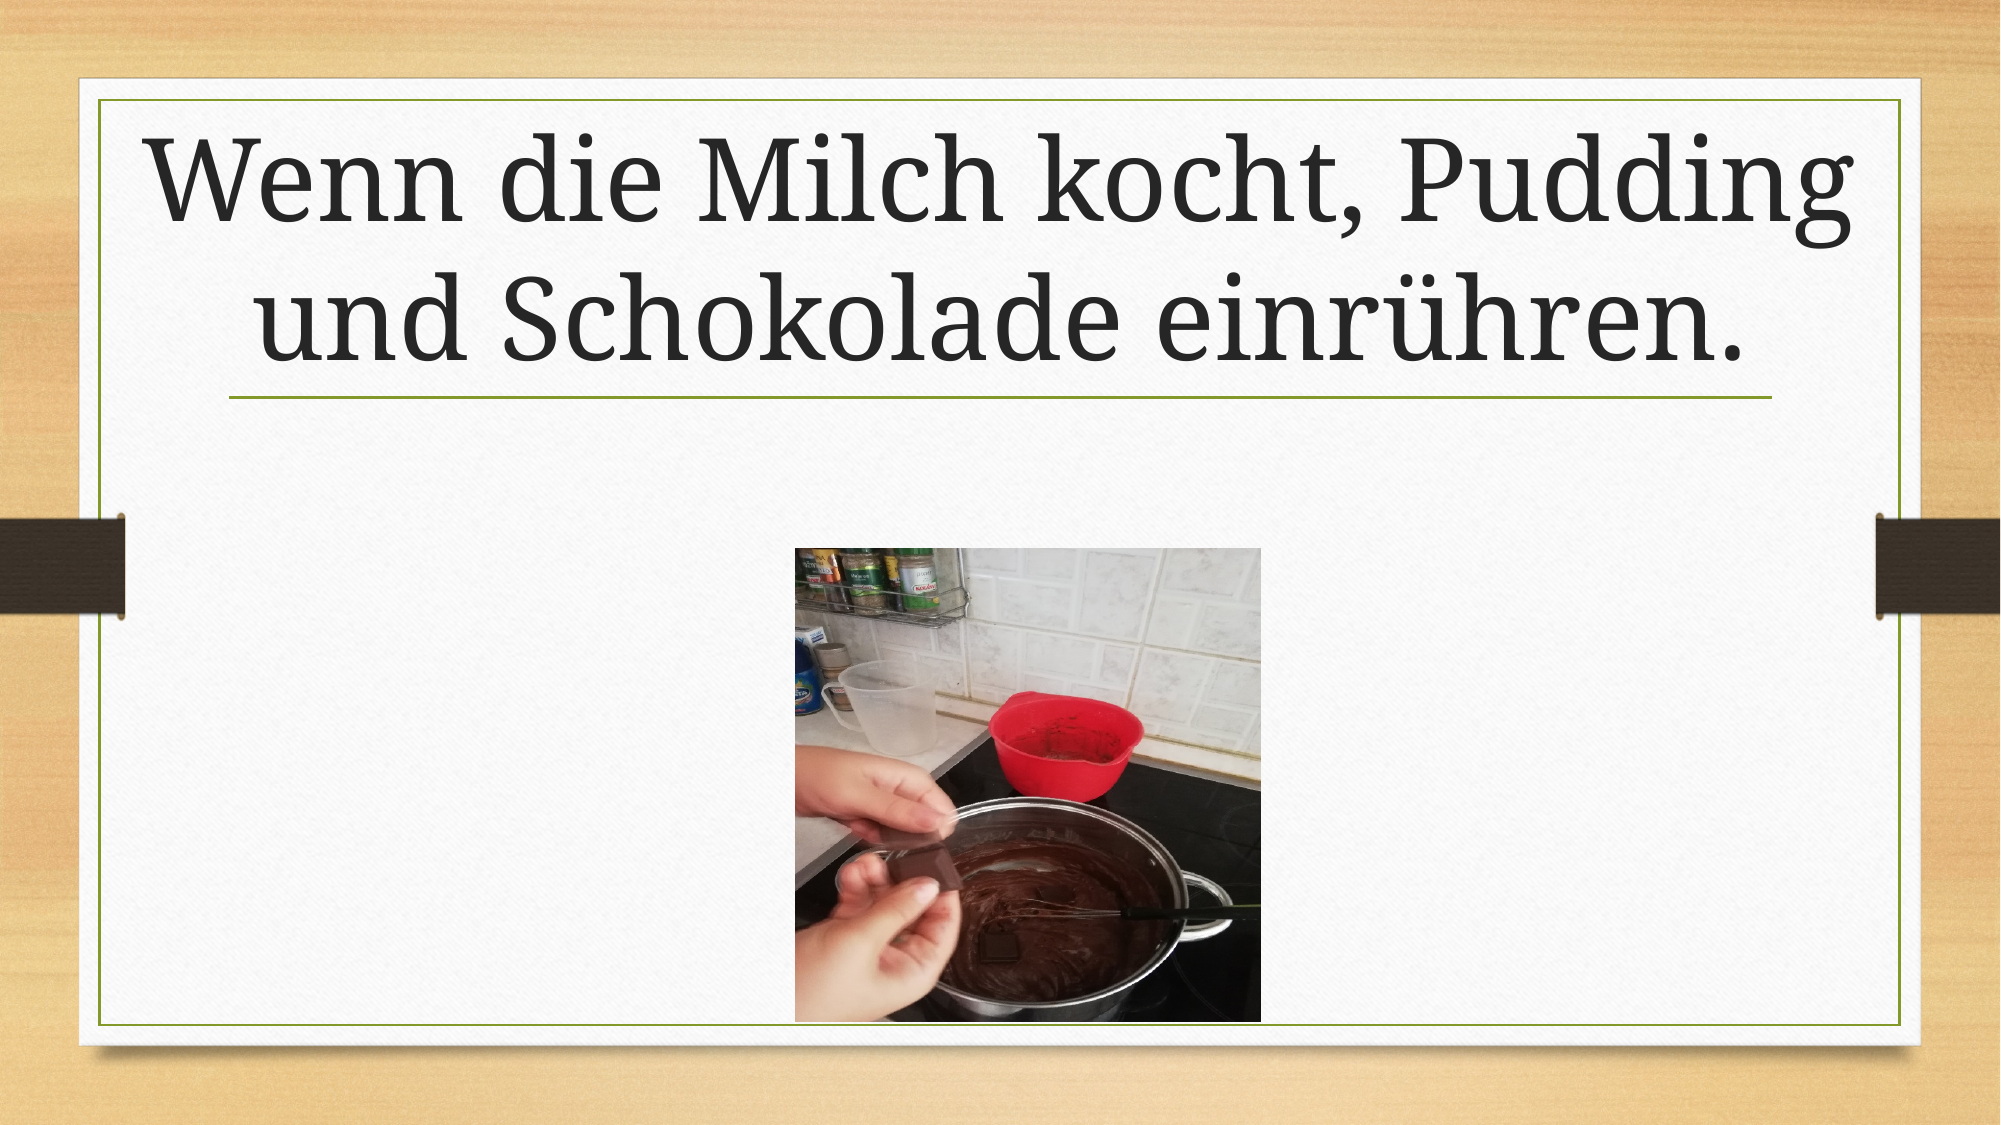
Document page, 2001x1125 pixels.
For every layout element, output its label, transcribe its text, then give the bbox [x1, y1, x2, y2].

title Wenn die Milch kocht, Pudding und Schokolade einrühren. [125, 36, 1875, 454]
picture [0, 0, 2001, 1125]
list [795, 547, 1261, 1022]
